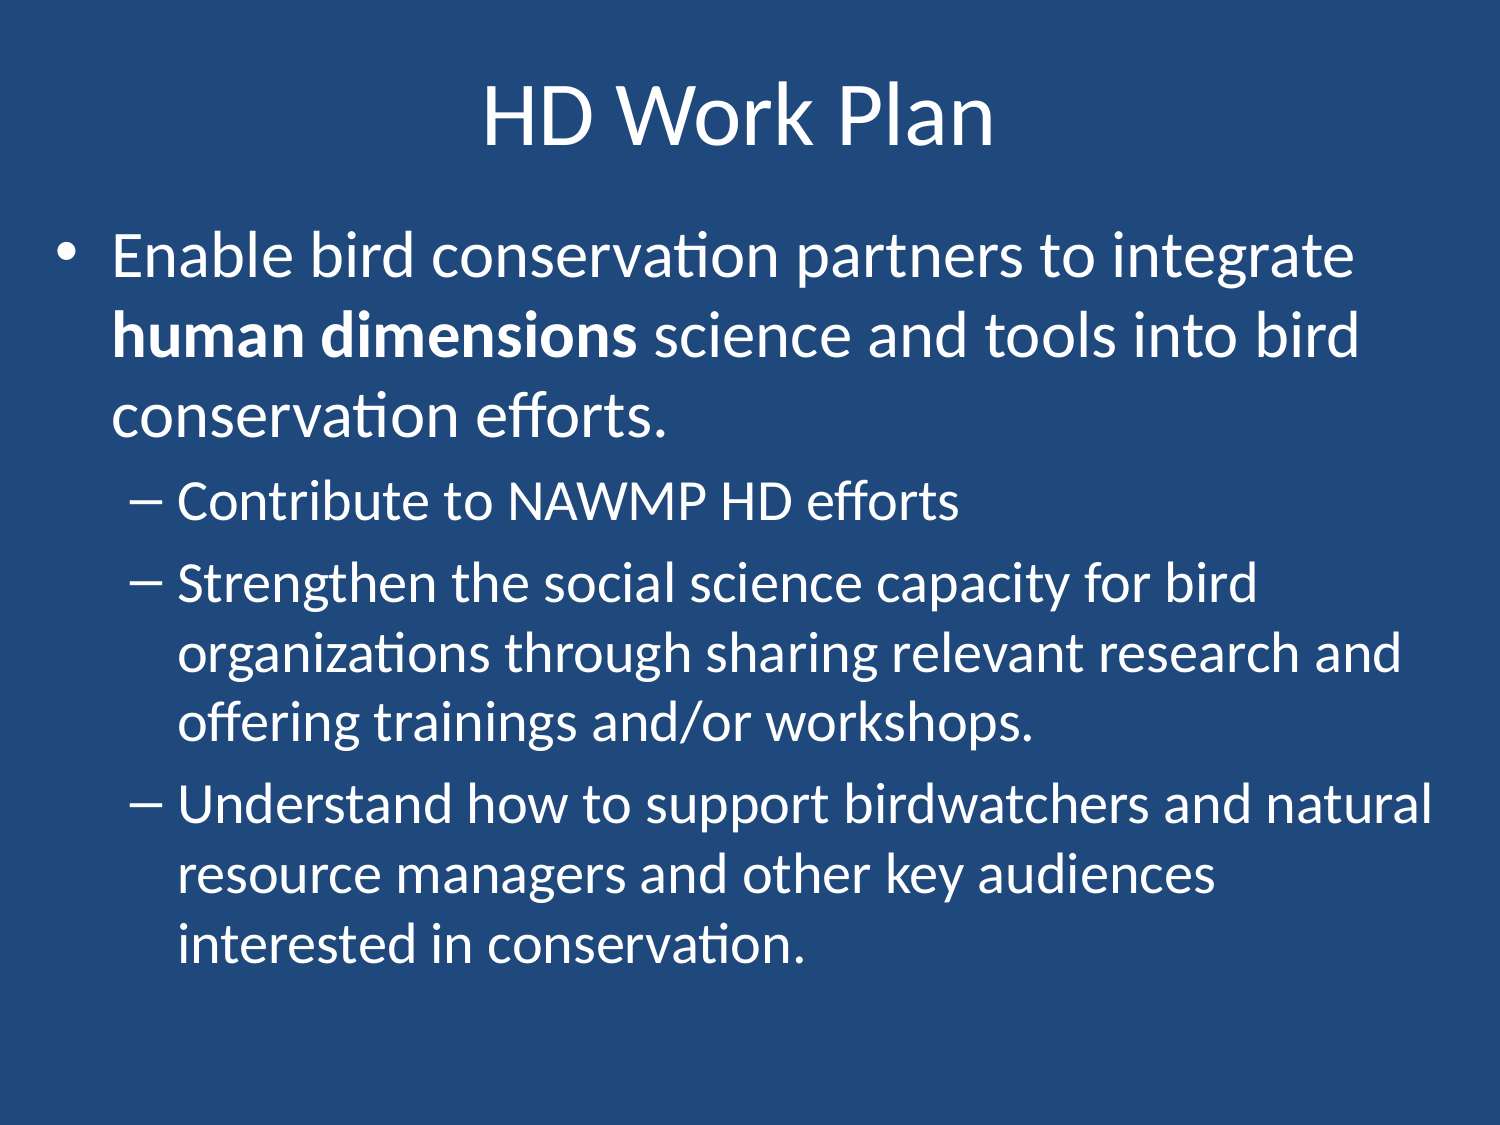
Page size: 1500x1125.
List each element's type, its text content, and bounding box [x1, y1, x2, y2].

list Enable bird conservation partners to integrate human dimensions science and tools into bird conservation efforts. Contribute to NAWMP HD efforts Strengthen the social science capacity for bird organizations through sharing relevant research and offering trainings and/or workshops. Understand how to support birdwatchers and natural resource managers and other key audiences interested in conservation. [40, 202, 1477, 1080]
title HD Work Plan [75, 15, 1425, 202]
